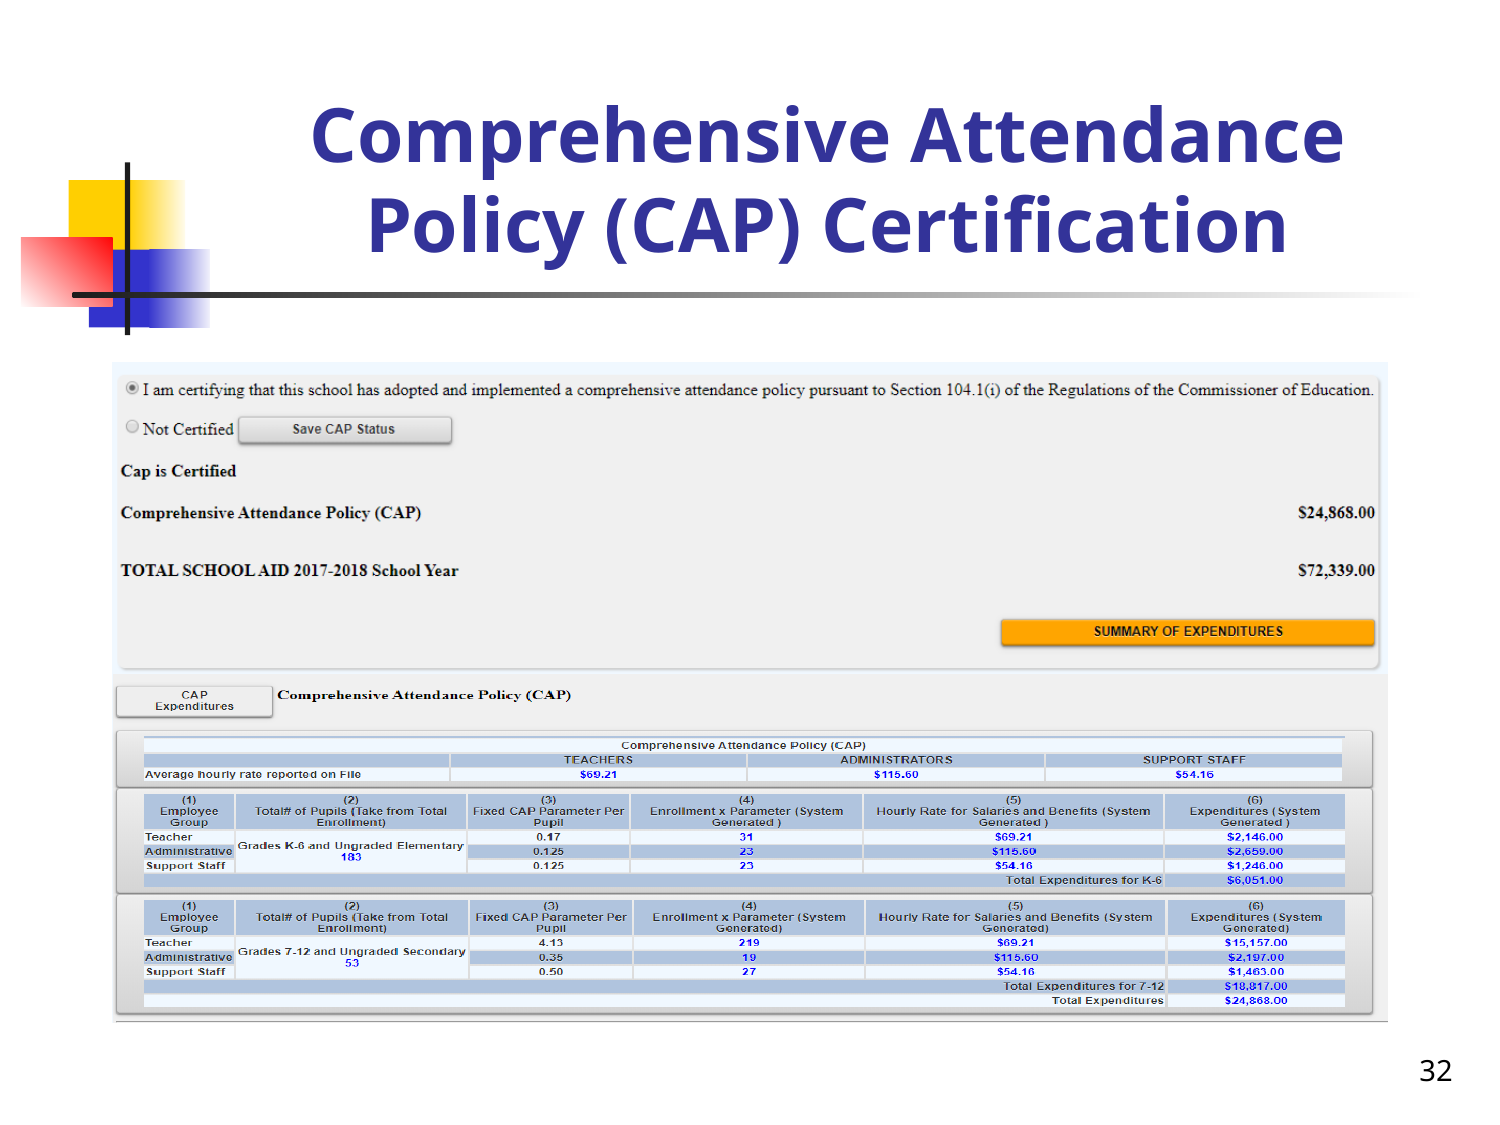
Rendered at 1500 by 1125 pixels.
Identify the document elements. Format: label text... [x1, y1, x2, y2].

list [112, 362, 1388, 674]
picture [112, 674, 1388, 1023]
title Comprehensive Attendance Policy (CAP) Certification [188, 35, 1468, 275]
slide_number 32 [1155, 1024, 1468, 1100]
